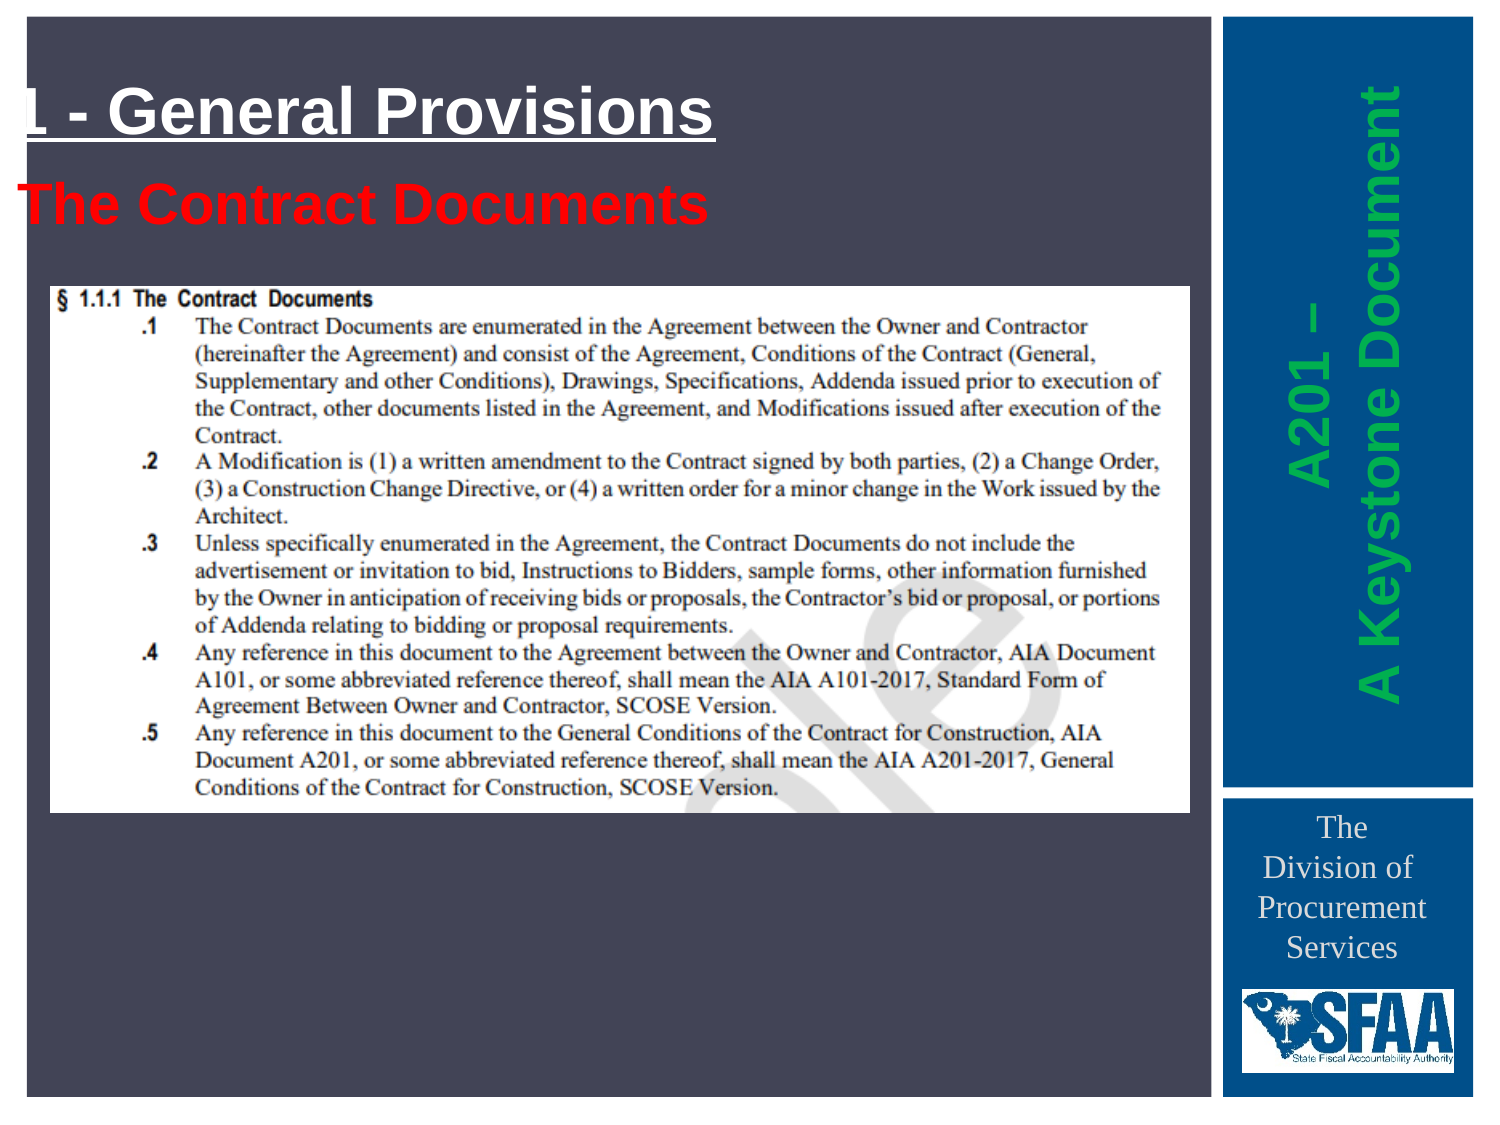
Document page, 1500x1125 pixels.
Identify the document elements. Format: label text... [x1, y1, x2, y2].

text_box The Contract Documents [2, 158, 838, 244]
text_box 1 - General Provisions [0, 60, 843, 155]
picture [1242, 989, 1454, 1073]
picture [49, 286, 1190, 813]
